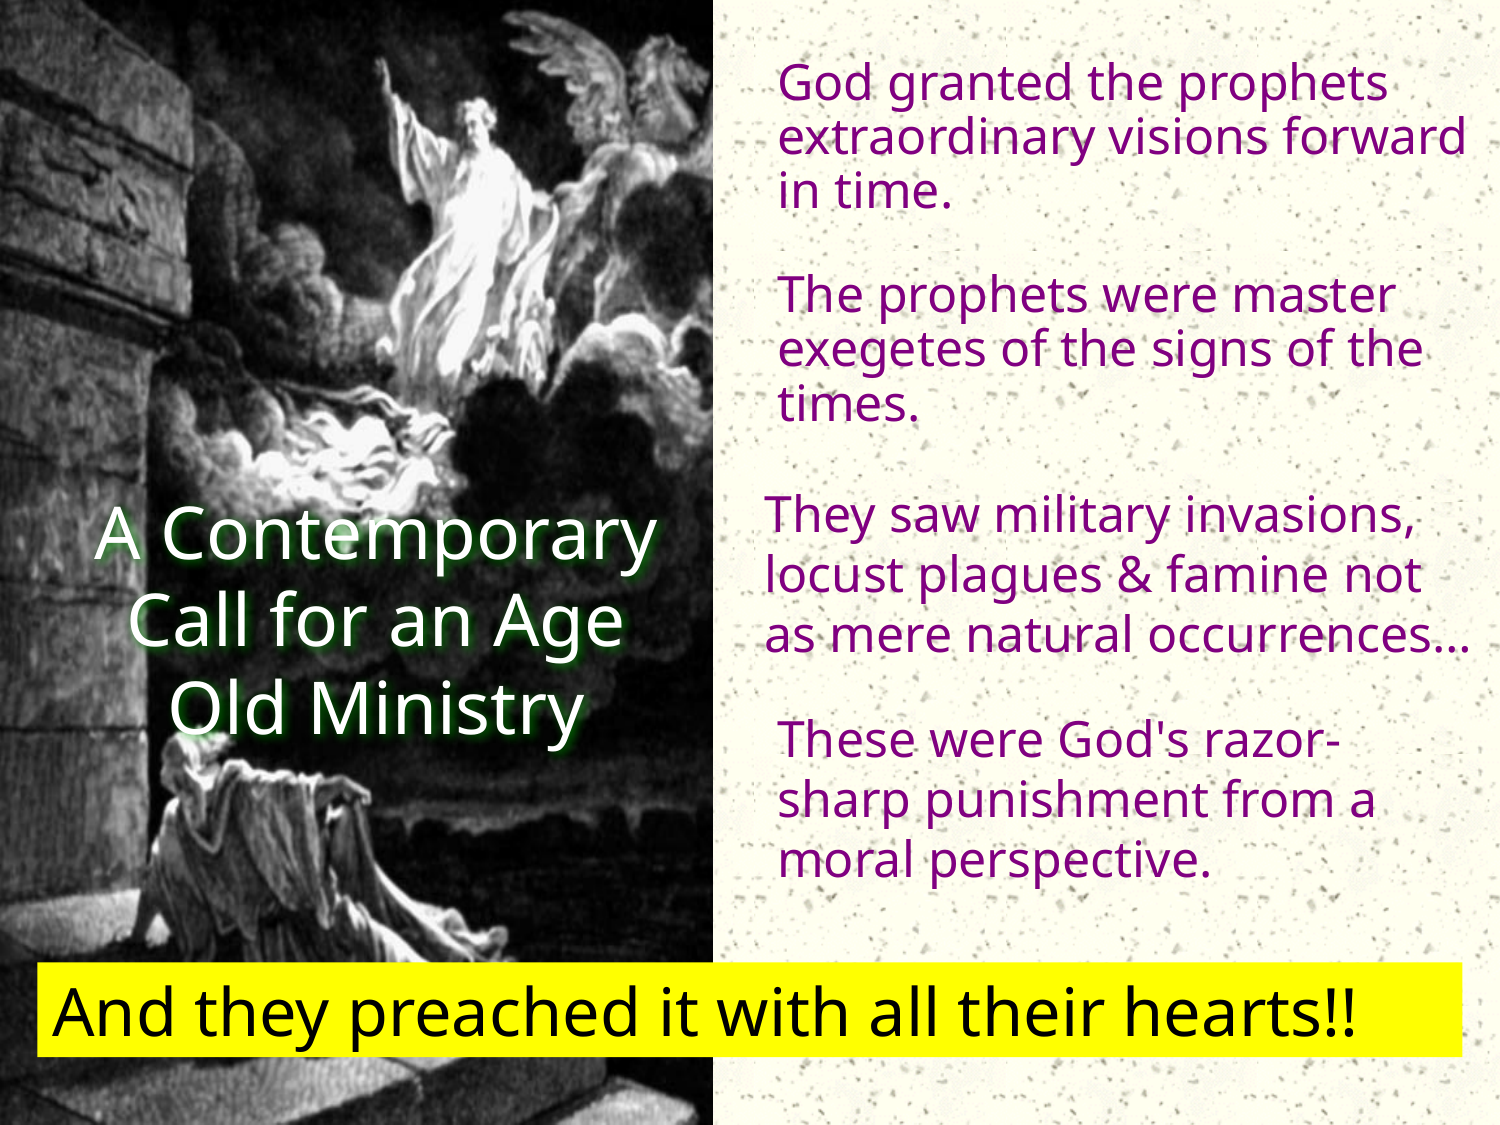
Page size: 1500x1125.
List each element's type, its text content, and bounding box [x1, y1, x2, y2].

text_box God granted the prophets extraordinary visions forward in time. [762, 49, 1500, 298]
text_box They saw military invasions, locust plagues & famine not as mere natural occurrences… [749, 474, 1489, 734]
picture [0, 0, 1500, 1125]
text_box These were God's razor-sharp punishment from a moral perspective. [762, 699, 1488, 980]
text_box The prophets were master exegetes of the signs of the times. [762, 262, 1475, 440]
text_box And they preached it with all their hearts!! [716, 962, 1463, 1058]
